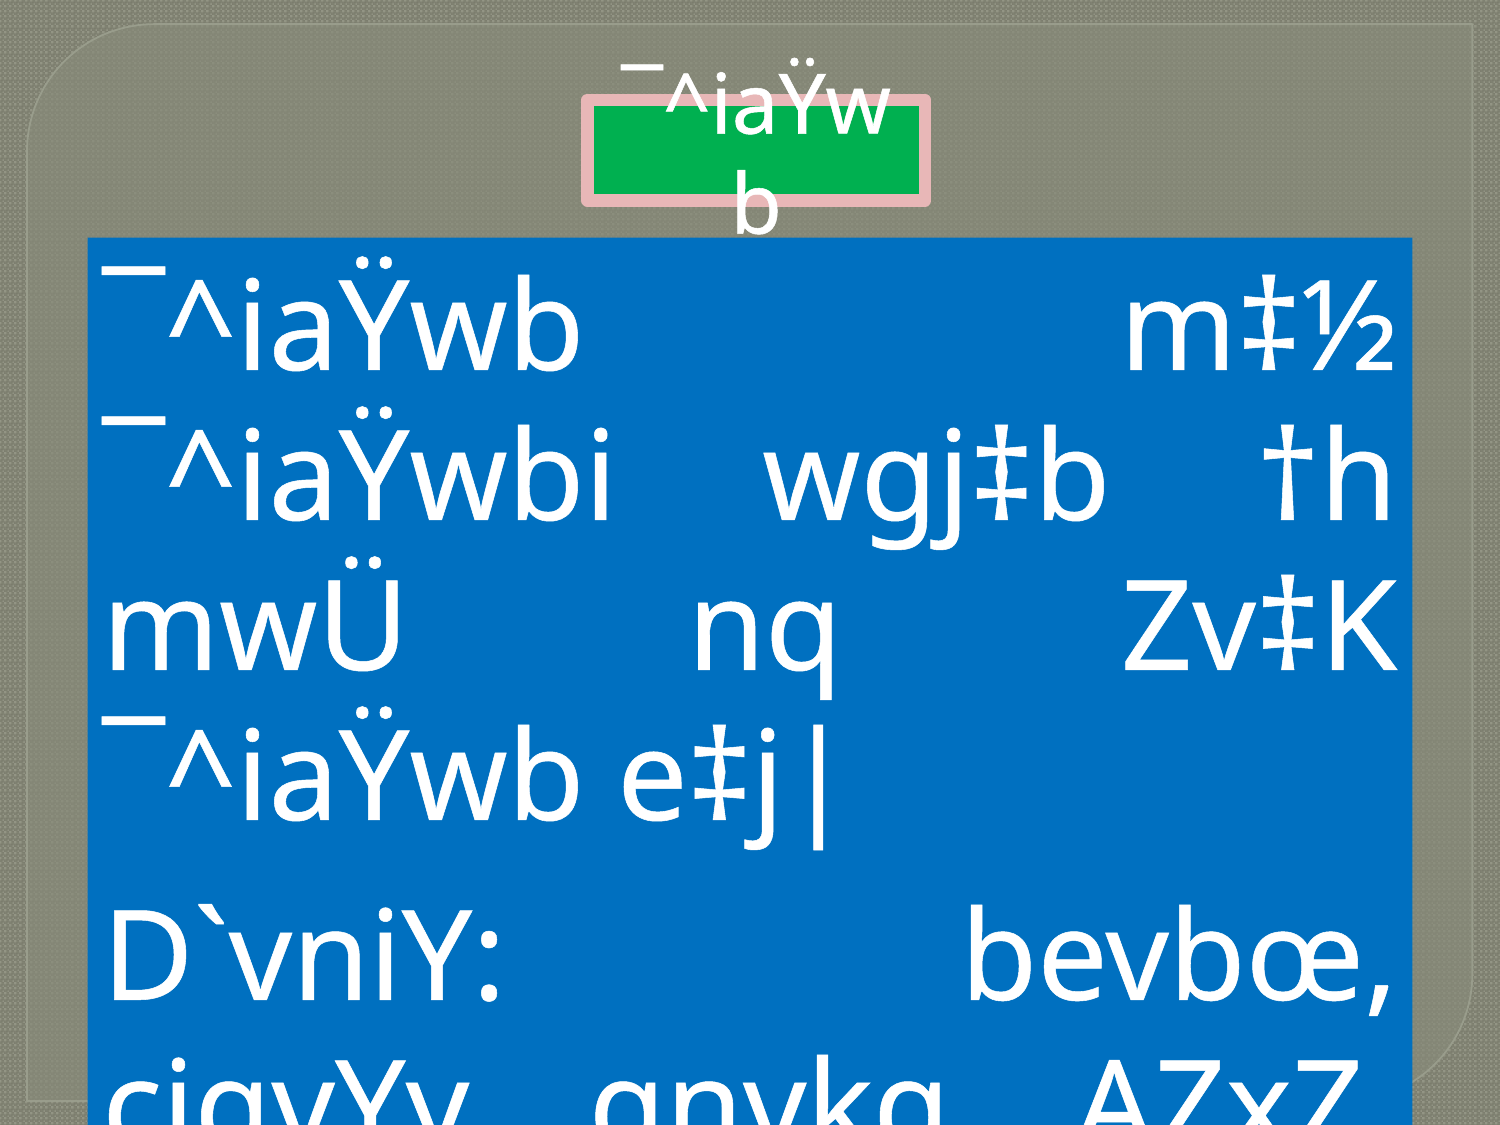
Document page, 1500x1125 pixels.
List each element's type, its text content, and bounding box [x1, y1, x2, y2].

text_box ¯^iaŸwb [584, 97, 928, 204]
text_box ¯^iaŸwb m‡½ ¯^iaŸwbi wgj‡b †h mwÜ nq Zv‡K ¯^iaŸwb e‡j| D`vniY: bevbœ, cigvYy, gnvkq, AZxZ, cixÿv, iex›`ª, BZ¨vw`, ¯^vMZ| [87, 237, 1413, 1125]
